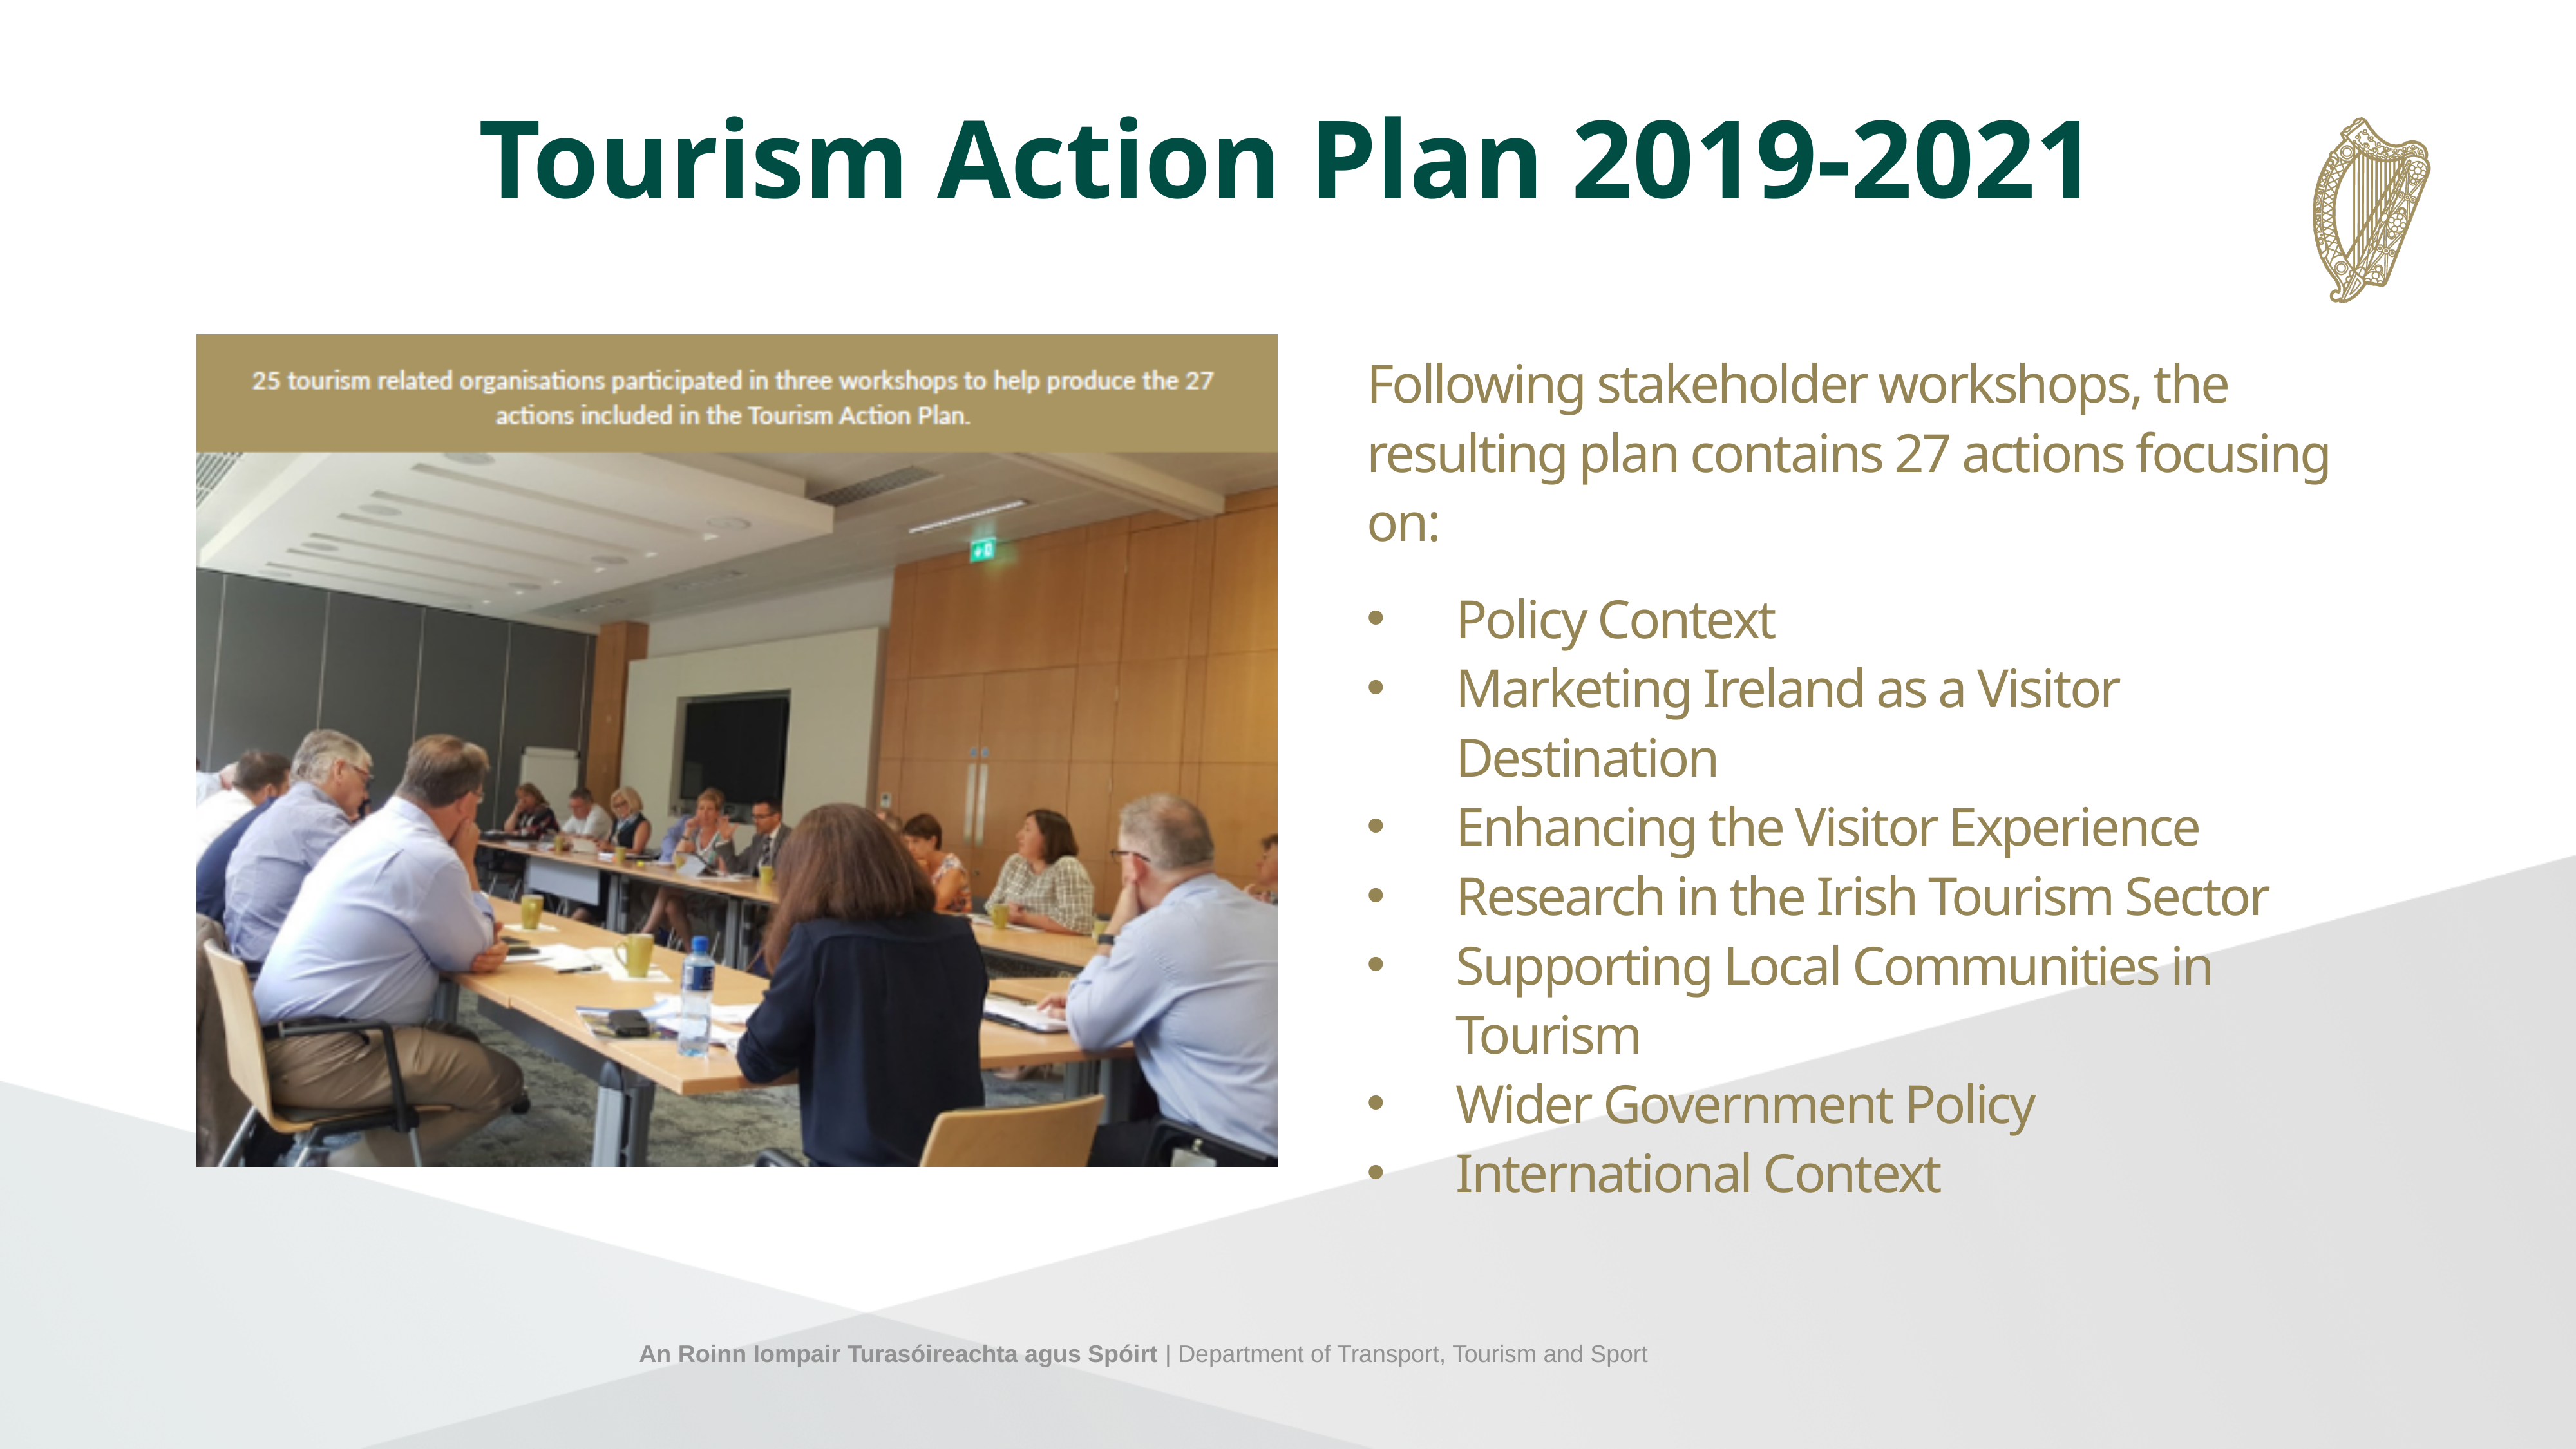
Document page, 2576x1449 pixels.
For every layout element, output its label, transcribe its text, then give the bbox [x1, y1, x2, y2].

picture [0, 334, 2576, 1449]
picture [2293, 100, 2449, 313]
list Following stakeholder workshops, the resulting plan contains 27 actions focusing on: Policy Context Marketing Ireland as a Visitor Destination Enhancing the Visitor Experience Research in the Irish Tourism Sector Supporting Local Communities in Tourism Wider Government Policy International Context [1357, 339, 2380, 1213]
list Tourism Action Plan 2019-2021 [322, 73, 2254, 216]
